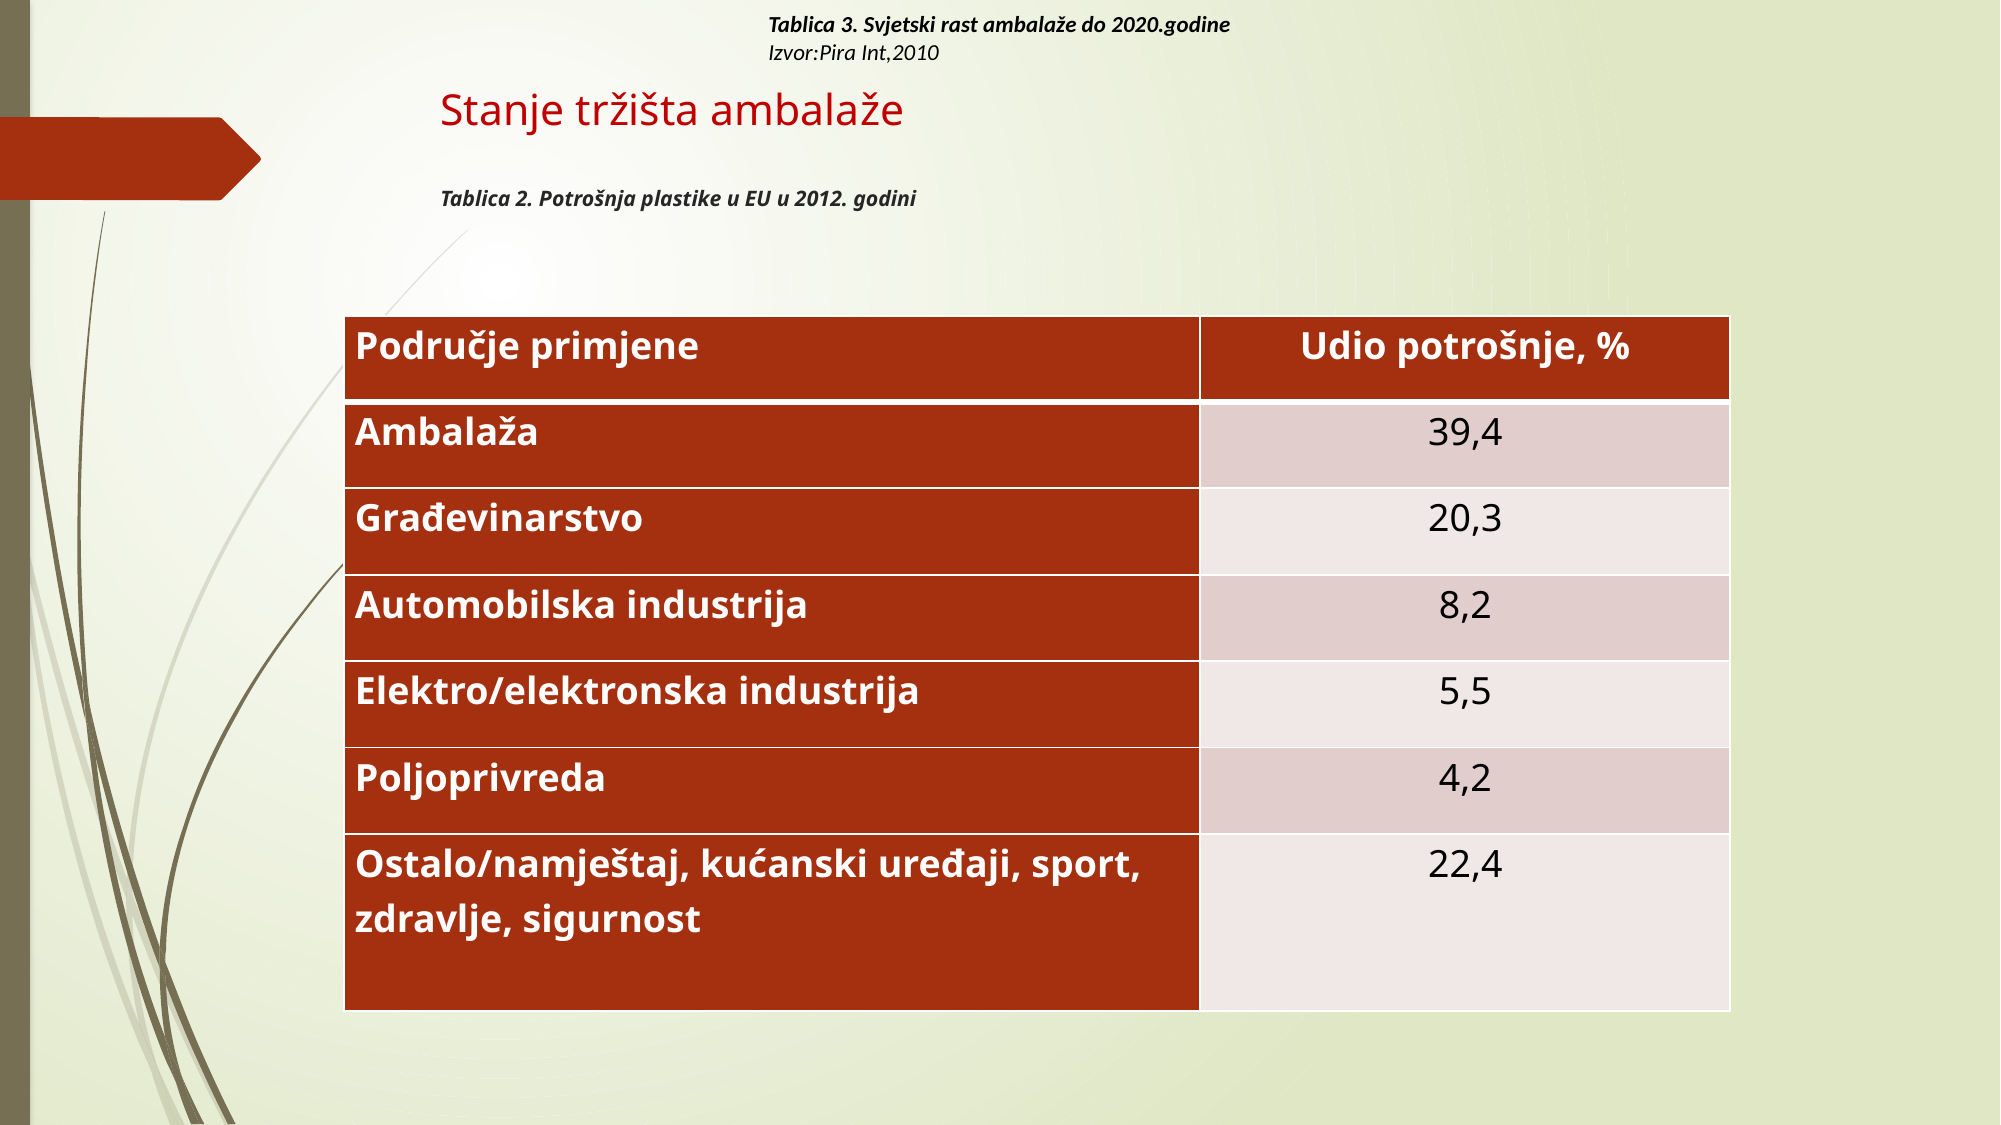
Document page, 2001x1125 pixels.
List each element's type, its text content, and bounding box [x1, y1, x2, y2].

table_cell Ostalo/namještaj, kućanski uređaji, sport, zdravlje, sigurnost [345, 835, 1199, 1010]
table_cell Elektro/elektronska industrija [345, 662, 1199, 747]
table_header Udio potrošnje, % [1201, 317, 1729, 399]
table_cell 39,4 [1201, 405, 1729, 487]
title Stanje tržišta ambalaže Tablica 2. Potrošnja plastike u EU u 2012. godini [425, 75, 1888, 244]
table_header Područje primjene [345, 317, 1199, 399]
table_cell 22,4 [1201, 835, 1729, 1010]
table_cell 20,3 [1201, 489, 1729, 574]
table_cell Građevinarstvo [345, 489, 1199, 574]
table_cell Poljoprivreda [345, 748, 1199, 833]
table_cell 5,5 [1201, 662, 1729, 747]
table_cell 8,2 [1201, 576, 1729, 660]
table_cell Automobilska industrija [345, 576, 1199, 660]
text_box Tablica 3. Svjetski rast ambalaže do 2020.godine Izvor:Pira Int,2010 [753, 2, 1247, 73]
table_cell Ambalaža [345, 405, 1199, 487]
table_cell 4,2 [1201, 748, 1729, 833]
